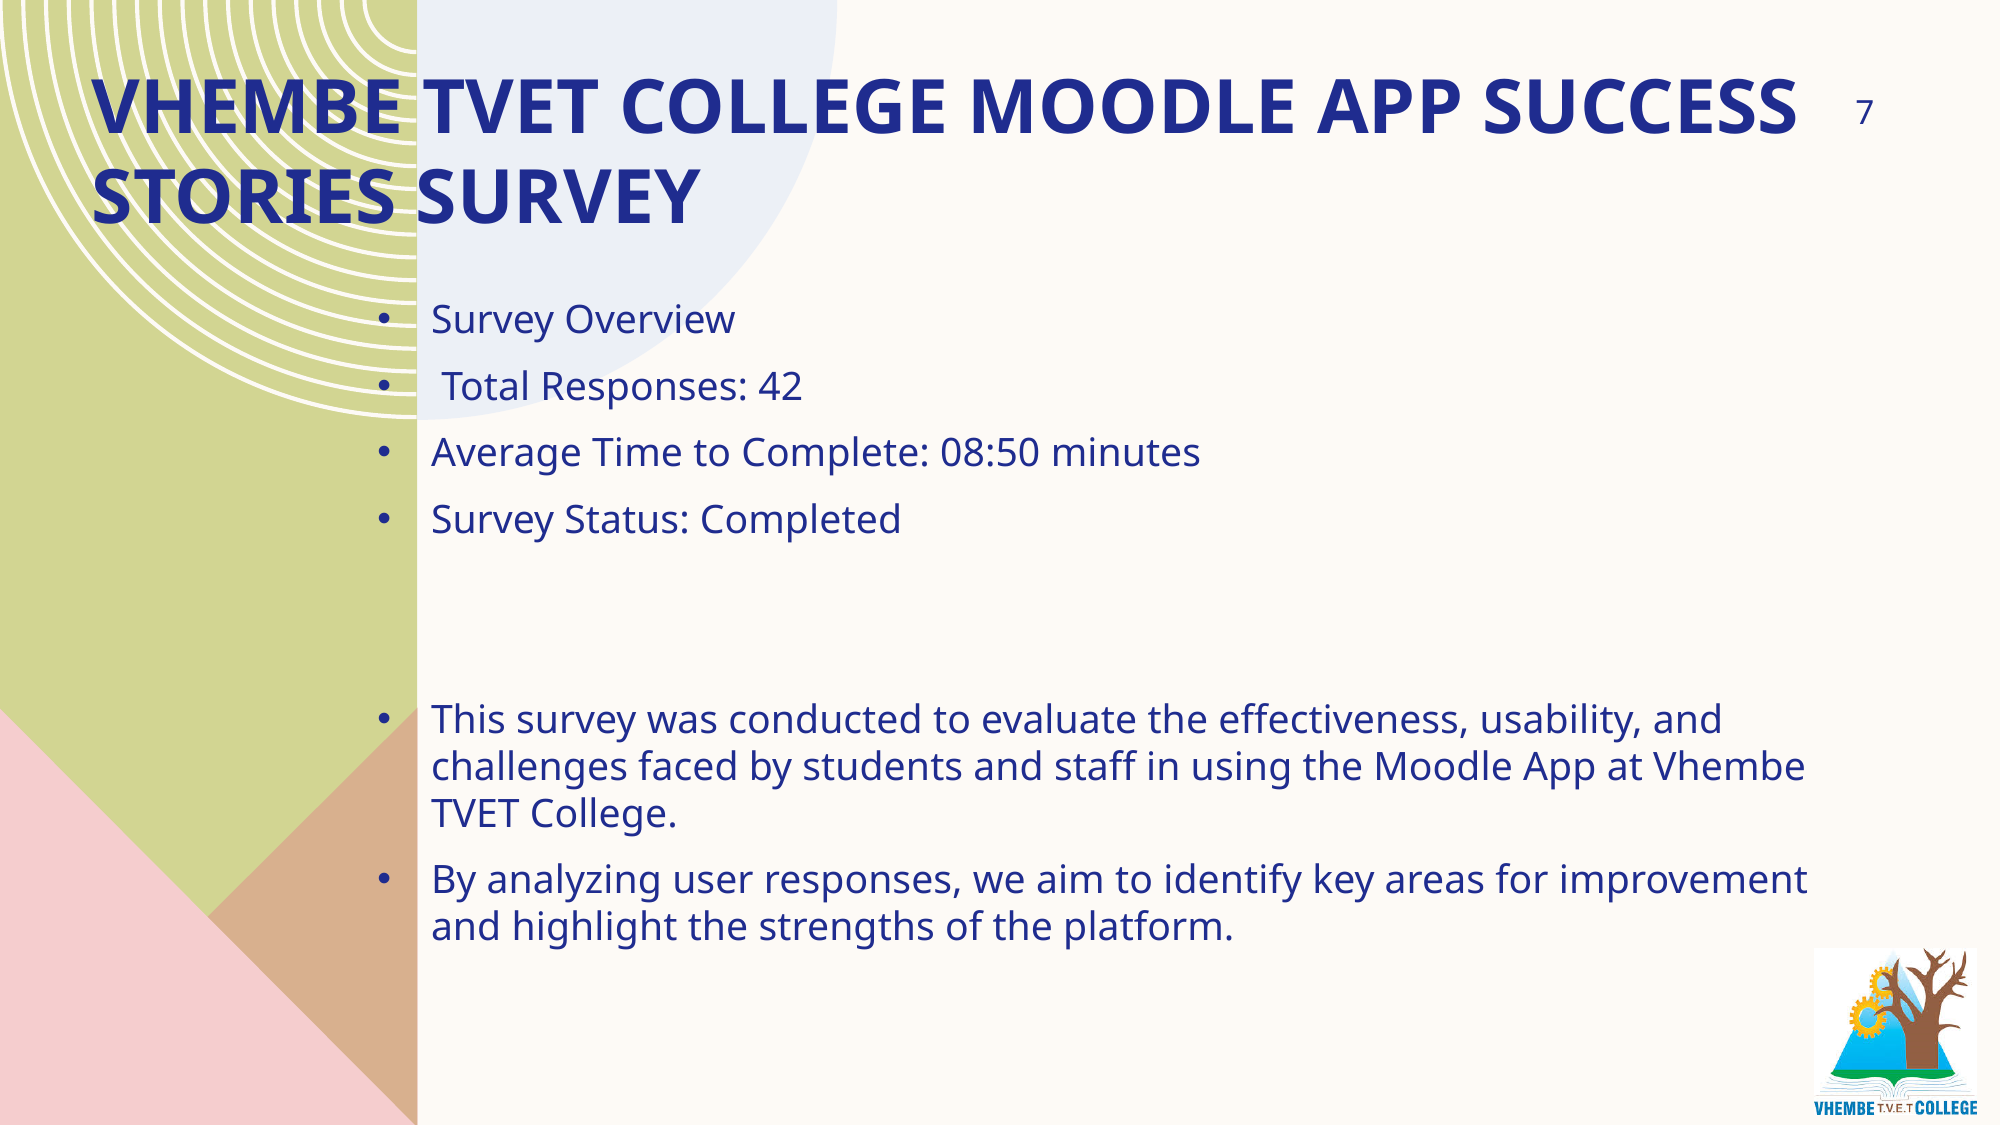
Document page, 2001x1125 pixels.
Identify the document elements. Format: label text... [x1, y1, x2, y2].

slide_number 7 [1699, 75, 1875, 153]
list Survey Overview Total Responses: 42 Average Time to Complete: 08:50 minutes Survey Status: Completed This survey was conducted to evaluate the effectiveness, usability, and challenges faced by students and staff in using the Moodle App at Vhembe TVET College. By analyzing user responses, we aim to identify key areas for improvement and highlight the strengths of the platform. [362, 294, 1875, 952]
title Vhembe TVET College Moodle App Success Stories Survey [76, 75, 1841, 239]
picture [1814, 948, 1977, 1115]
